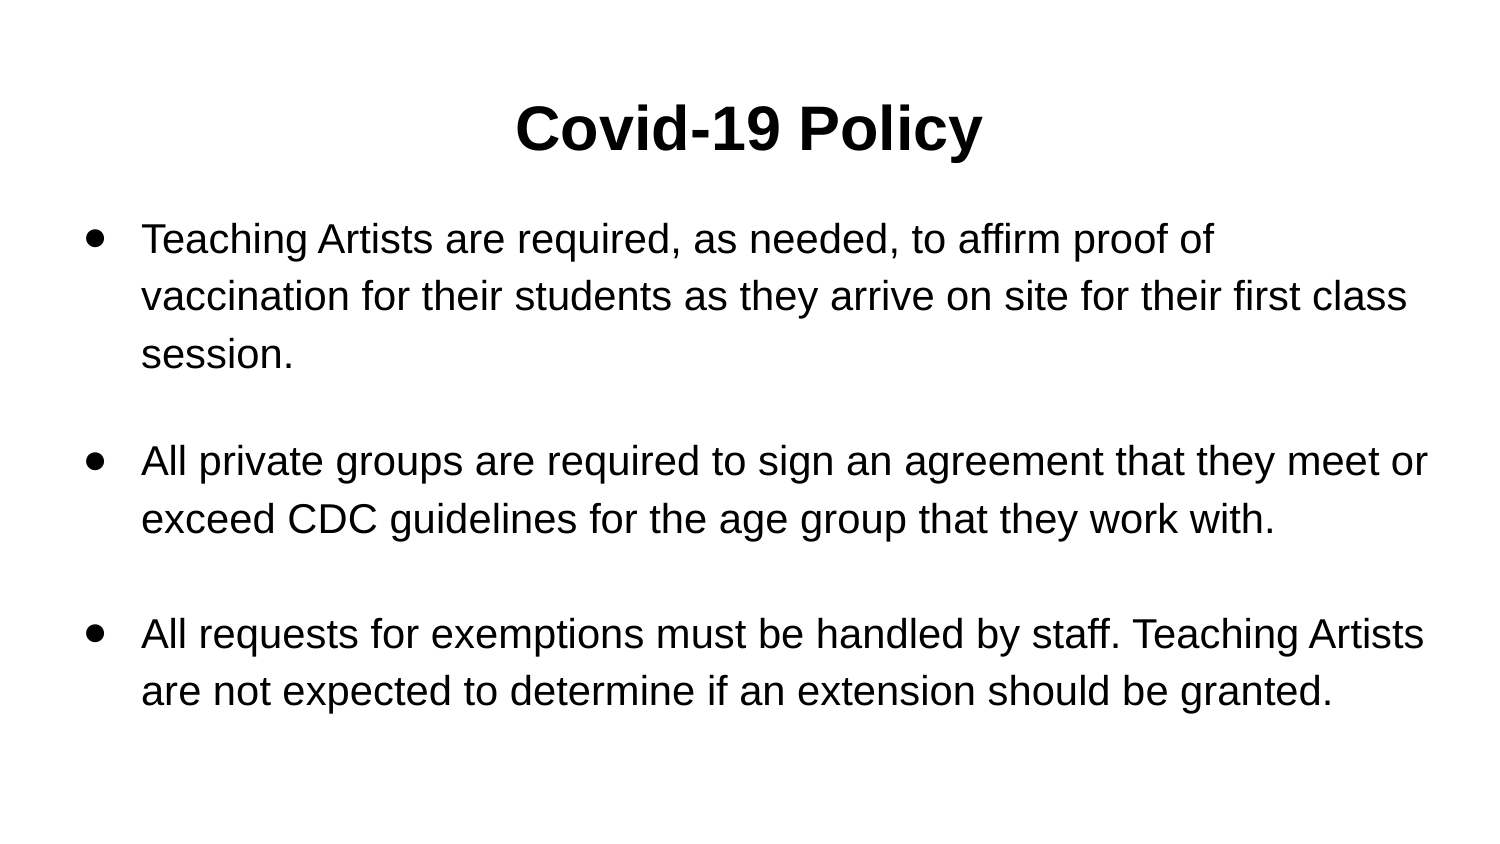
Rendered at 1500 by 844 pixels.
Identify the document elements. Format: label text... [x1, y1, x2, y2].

title Covid-19 Policy [51, 72, 1449, 167]
list Teaching Artists are required, as needed, to affirm proof of vaccination for their students as they arrive on site for their first class session. All private groups are required to sign an agreement that they meet or exceed CDC guidelines for the age group that they work with. All requests for exemptions must be handled by staff. Teaching Artists are not expected to determine if an extension should be granted. [51, 189, 1449, 785]
